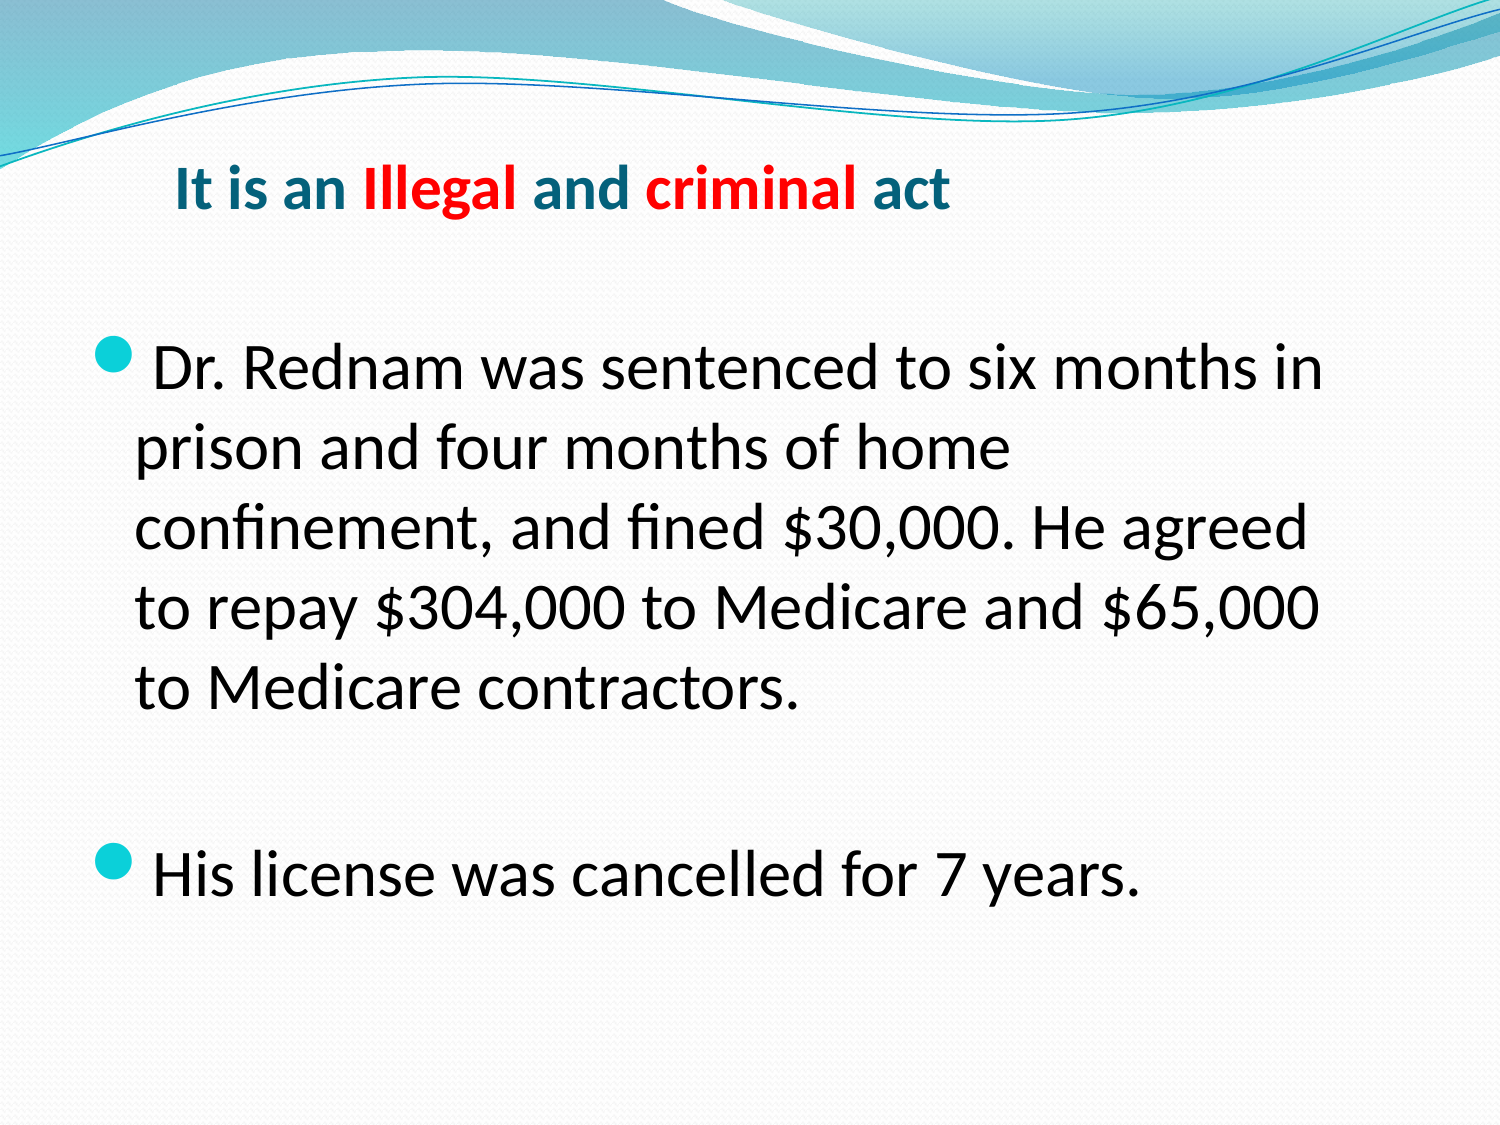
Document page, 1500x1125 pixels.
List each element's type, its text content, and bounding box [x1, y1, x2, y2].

title It is an Illegal and criminal act [174, 137, 1500, 325]
list Dr. Rednam was sentenced to six months in prison and four months of home confinement, and fined $30,000. He agreed to repay $304,000 to Medicare and $65,000 to Medicare contractors. His license was cancelled for 7 years. [75, 314, 1363, 1043]
